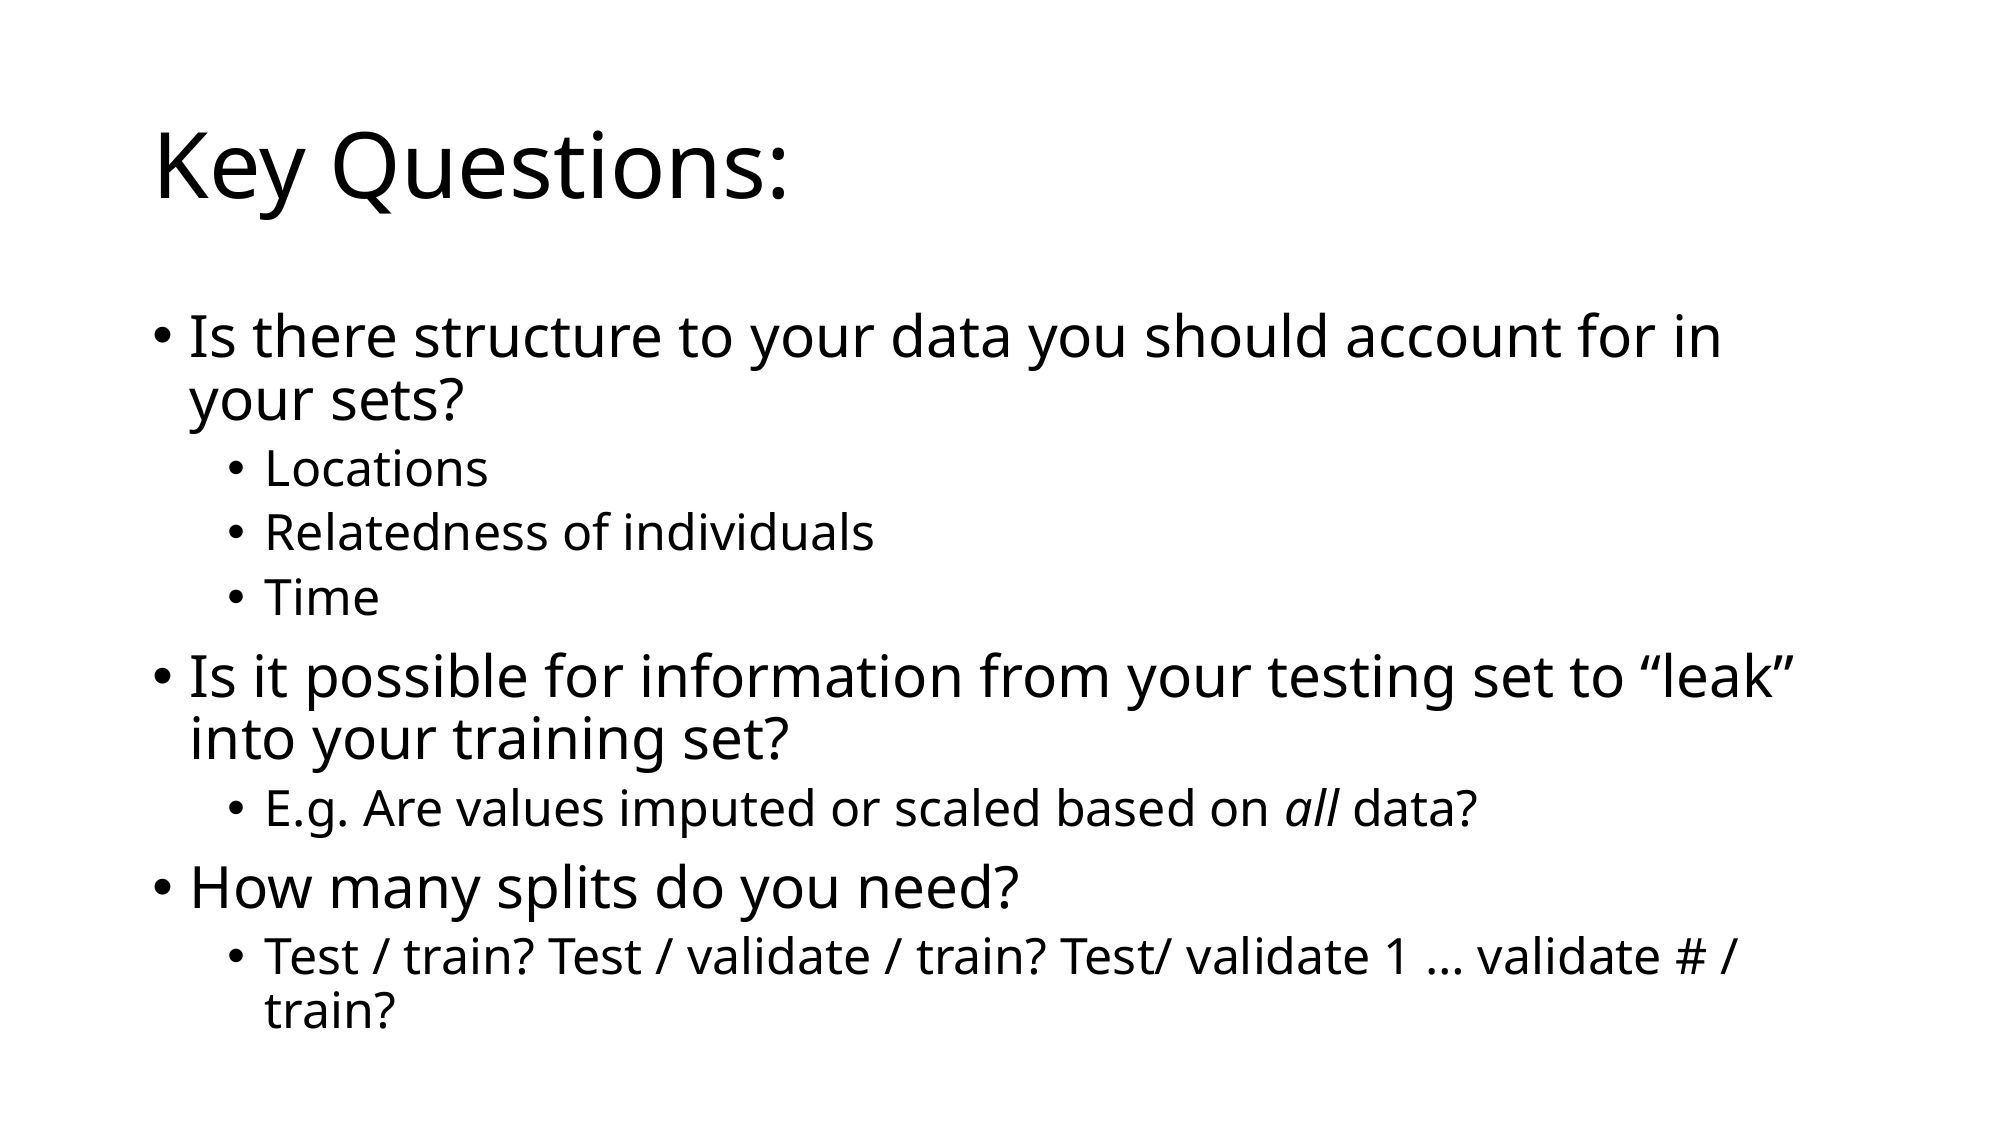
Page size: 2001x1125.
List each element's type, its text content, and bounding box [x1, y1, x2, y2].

title Key Questions: [137, 59, 1863, 278]
list Is there structure to your data you should account for in your sets? Locations Relatedness of individuals Time Is it possible for information from your testing set to “leak” into your training set? E.g. Are values imputed or scaled based on all data? How many splits do you need? Test / train? Test / validate / train? Test/ validate 1 … validate # / train? [137, 299, 1863, 1014]
